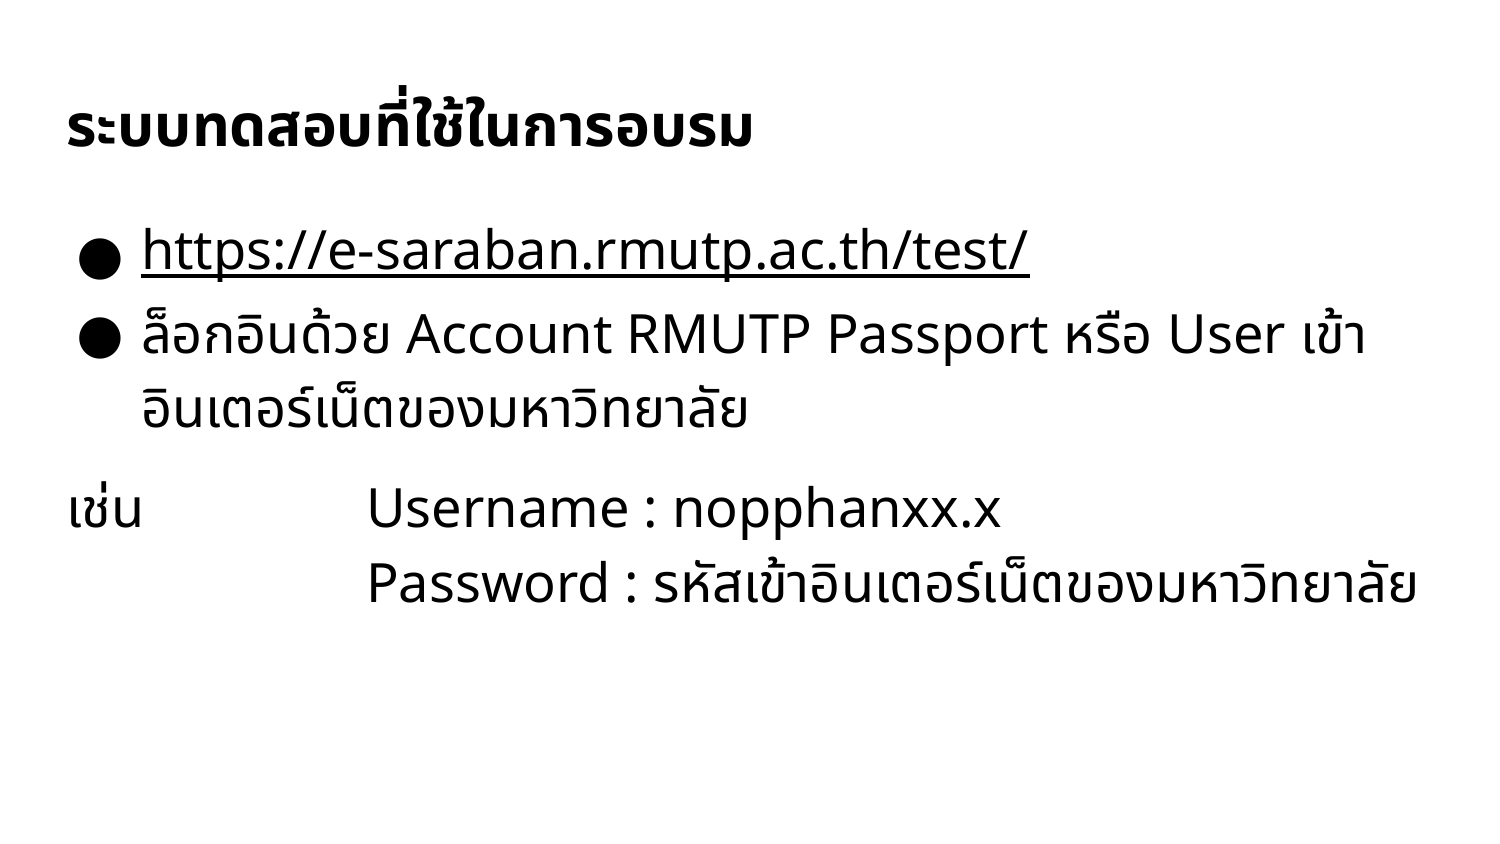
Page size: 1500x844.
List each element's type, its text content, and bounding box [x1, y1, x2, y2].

title ระบบทดสอบที่ใช้ในการอบรม [51, 72, 1449, 167]
list https://e-saraban.rmutp.ac.th/test/ ล็อกอินด้วย Account RMUTP Passport หรือ User เข้าอินเตอร์เน็ตของมหาวิทยาลัย เช่น Username : nopphanxx.x Password : รหัสเข้าอินเตอร์เน็ตของมหาวิทยาลัย [51, 189, 1449, 750]
